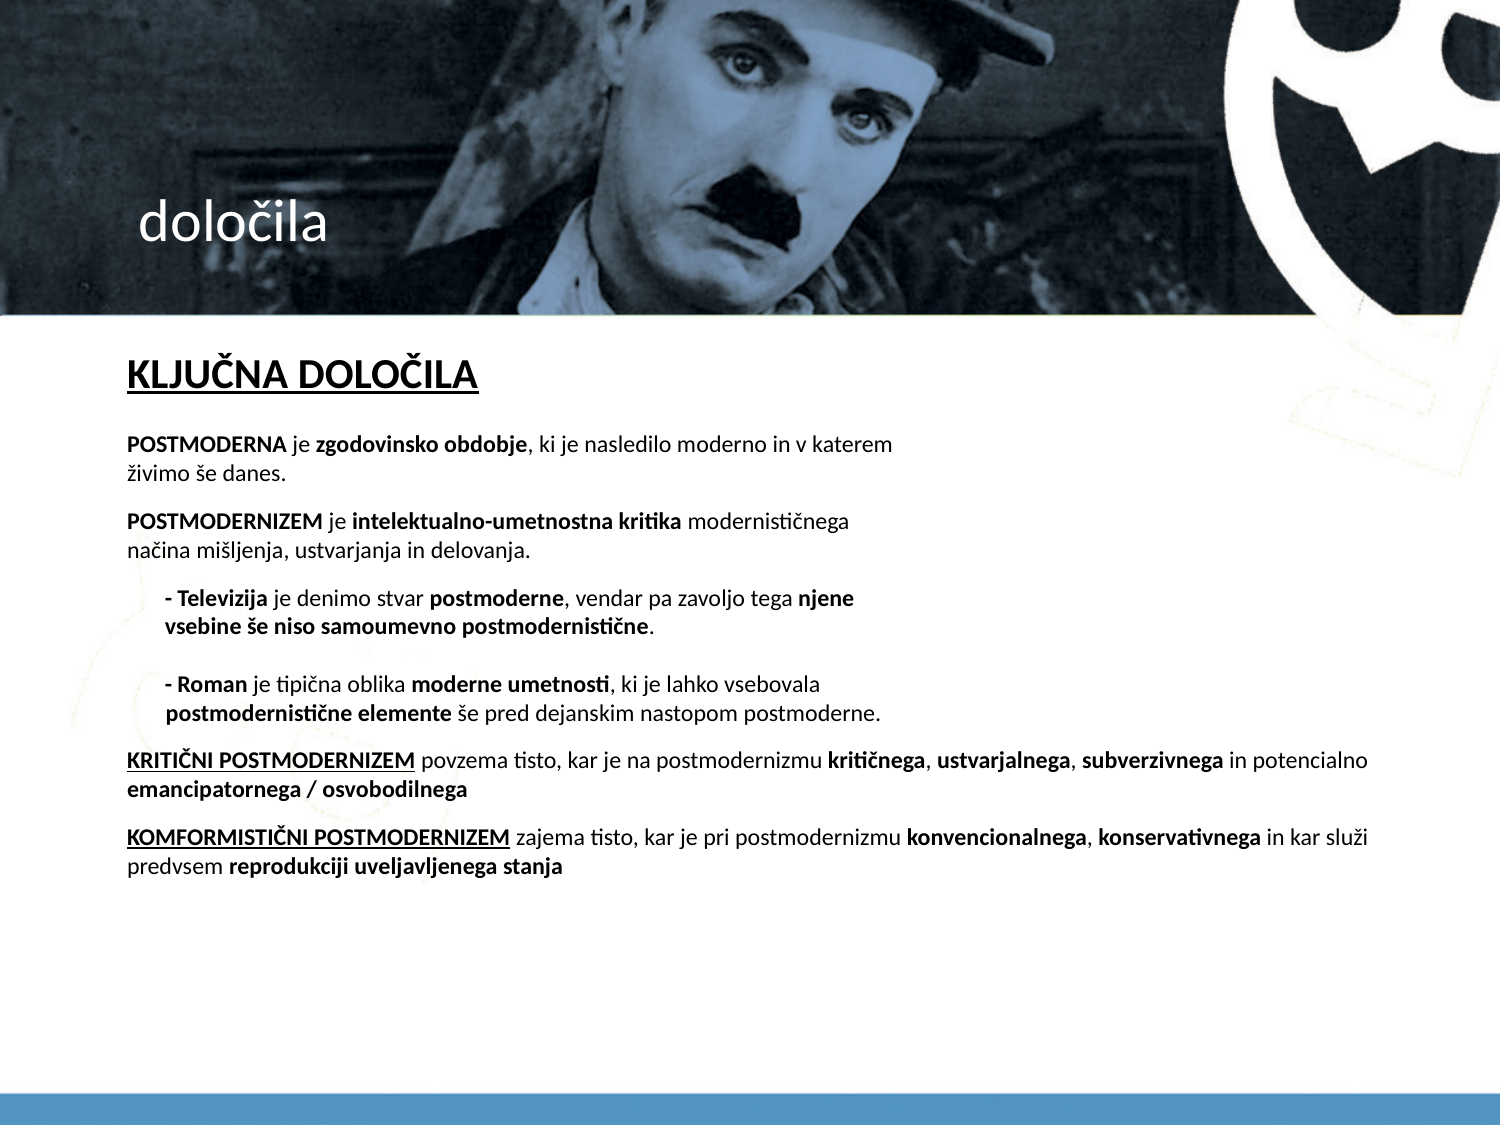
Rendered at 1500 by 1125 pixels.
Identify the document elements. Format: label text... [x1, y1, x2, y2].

list KLJUČNA DOLOČILA POSTMODERNA je zgodovinsko obdobje, ki je nasledilo moderno in v katerem živimo še danes. POSTMODERNIZEM je intelektualno-umetnostna kritika modernističnega načina mišljenja, ustvarjanja in delovanja. - Televizija je denimo stvar postmoderne, vendar pa zavoljo tega njene vsebine še niso samoumevno postmodernistične. - Roman je tipična oblika moderne umetnosti, ki je lahko vsebovala postmodernistične elemente še pred dejanskim nastopom postmoderne. KRITIČNI POSTMODERNIZEM povzema tisto, kar je na postmodernizmu kritičnega, ustvarjalnega, subverzivnega in potencialno emancipatornega / osvobodilnega KOMFORMISTIČNI POSTMODERNIZEM zajema tisto, kar je pri postmodernizmu konvencionalnega, konservativnega in kar služi predvsem reprodukciji uveljavljenega stanja [112, 338, 1412, 894]
picture [0, 0, 1500, 1125]
title določila [123, 42, 1412, 315]
